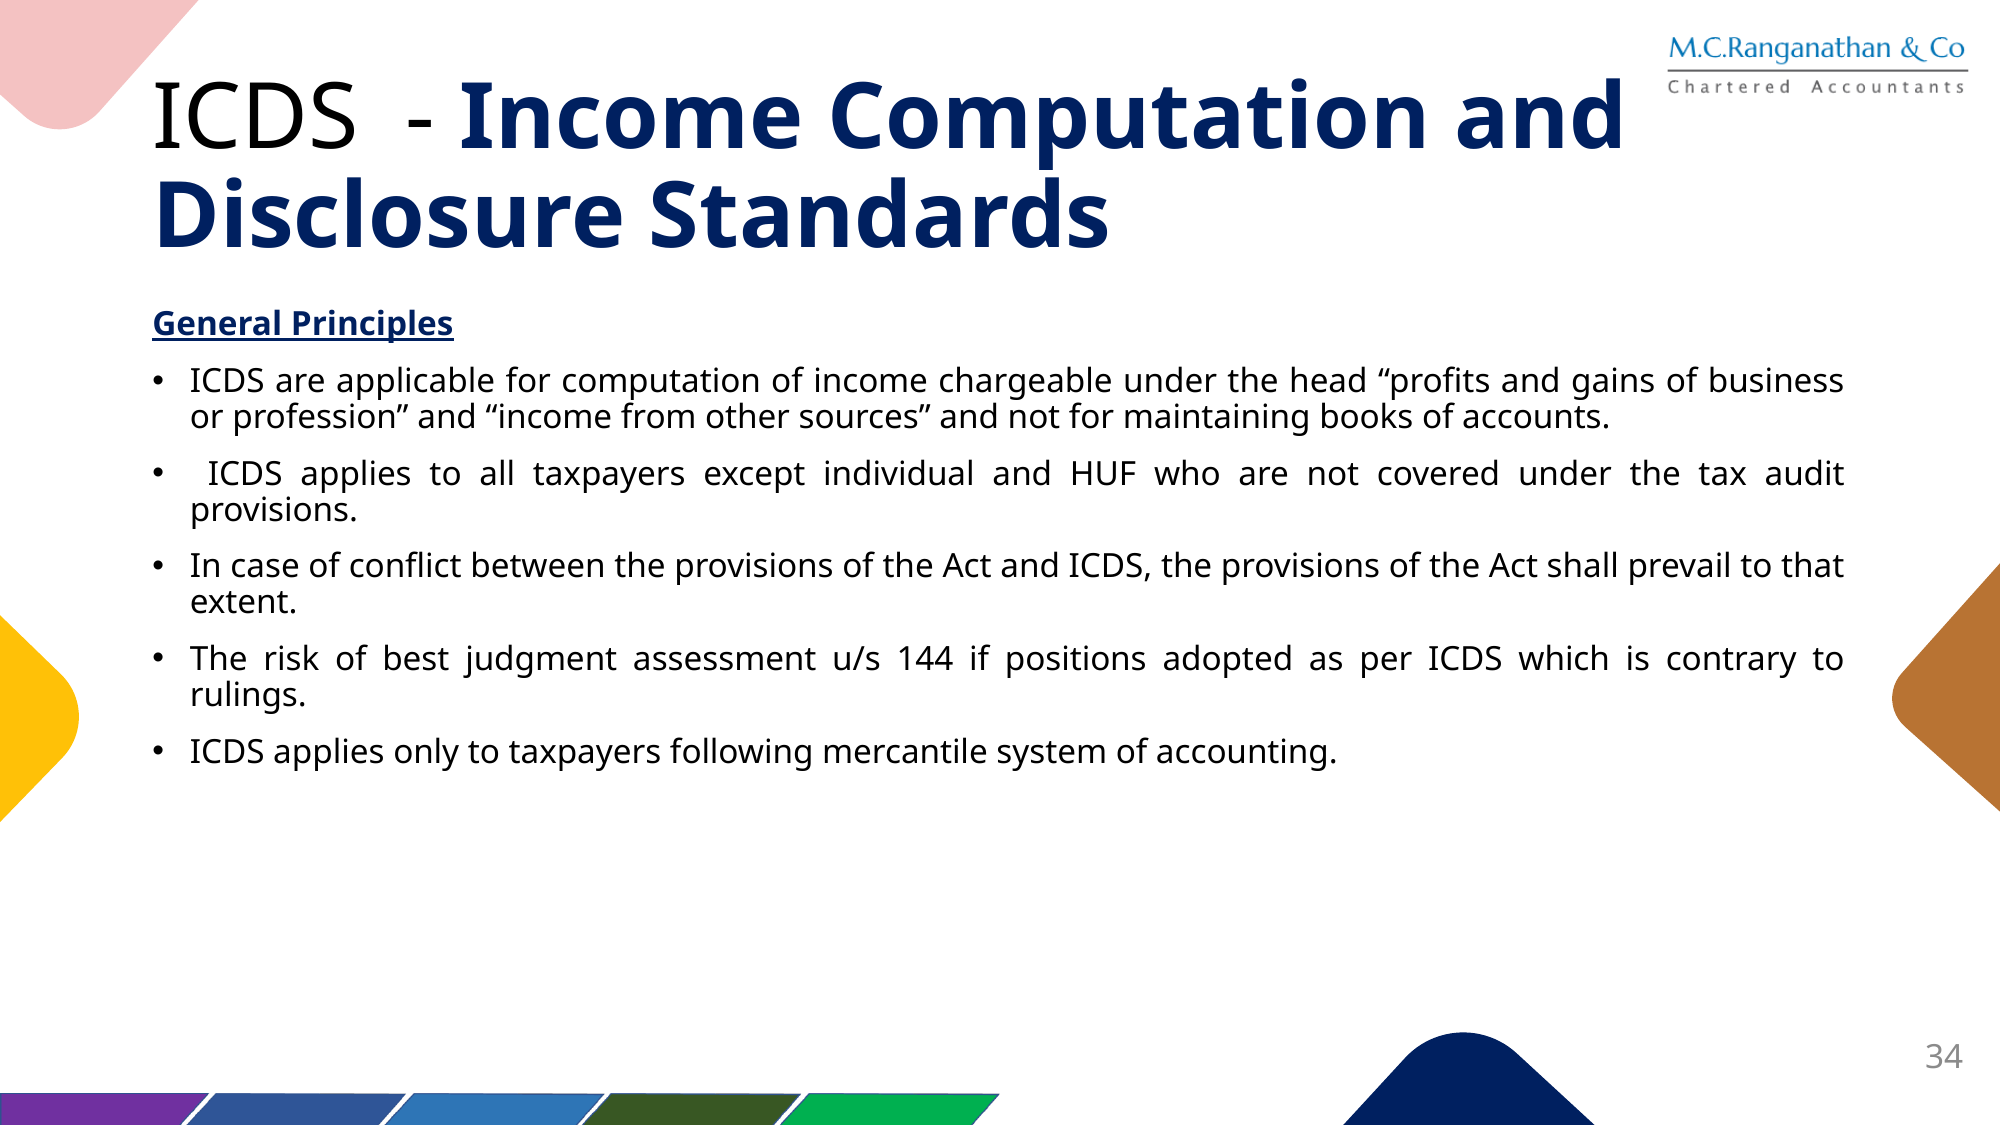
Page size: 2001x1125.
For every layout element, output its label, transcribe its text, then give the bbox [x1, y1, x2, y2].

picture [1651, 15, 1985, 99]
title ICDS - Income Computation and Disclosure Standards [137, 59, 1863, 278]
slide_number 34 [1495, 1013, 1979, 1103]
text_box [0, 613, 80, 824]
picture [0, 1092, 1000, 1125]
text_box [1341, 1031, 1597, 1125]
list General Principles ICDS are applicable for computation of income chargeable under the head “profits and gains of business or profession” and “income from other sources” and not for maintaining books of accounts. ICDS applies to all taxpayers except individual and HUF who are not covered under the tax audit provisions. In case of conflict between the provisions of the Act and ICDS, the provisions of the Act shall prevail to that extent. The risk of best judgment assessment u/s 144 if positions adopted as per ICDS which is contrary to rulings. ICDS applies only to taxpayers following mercantile system of accounting. [137, 299, 1863, 1014]
text_box [0, 0, 200, 131]
text_box [1891, 561, 2000, 814]
